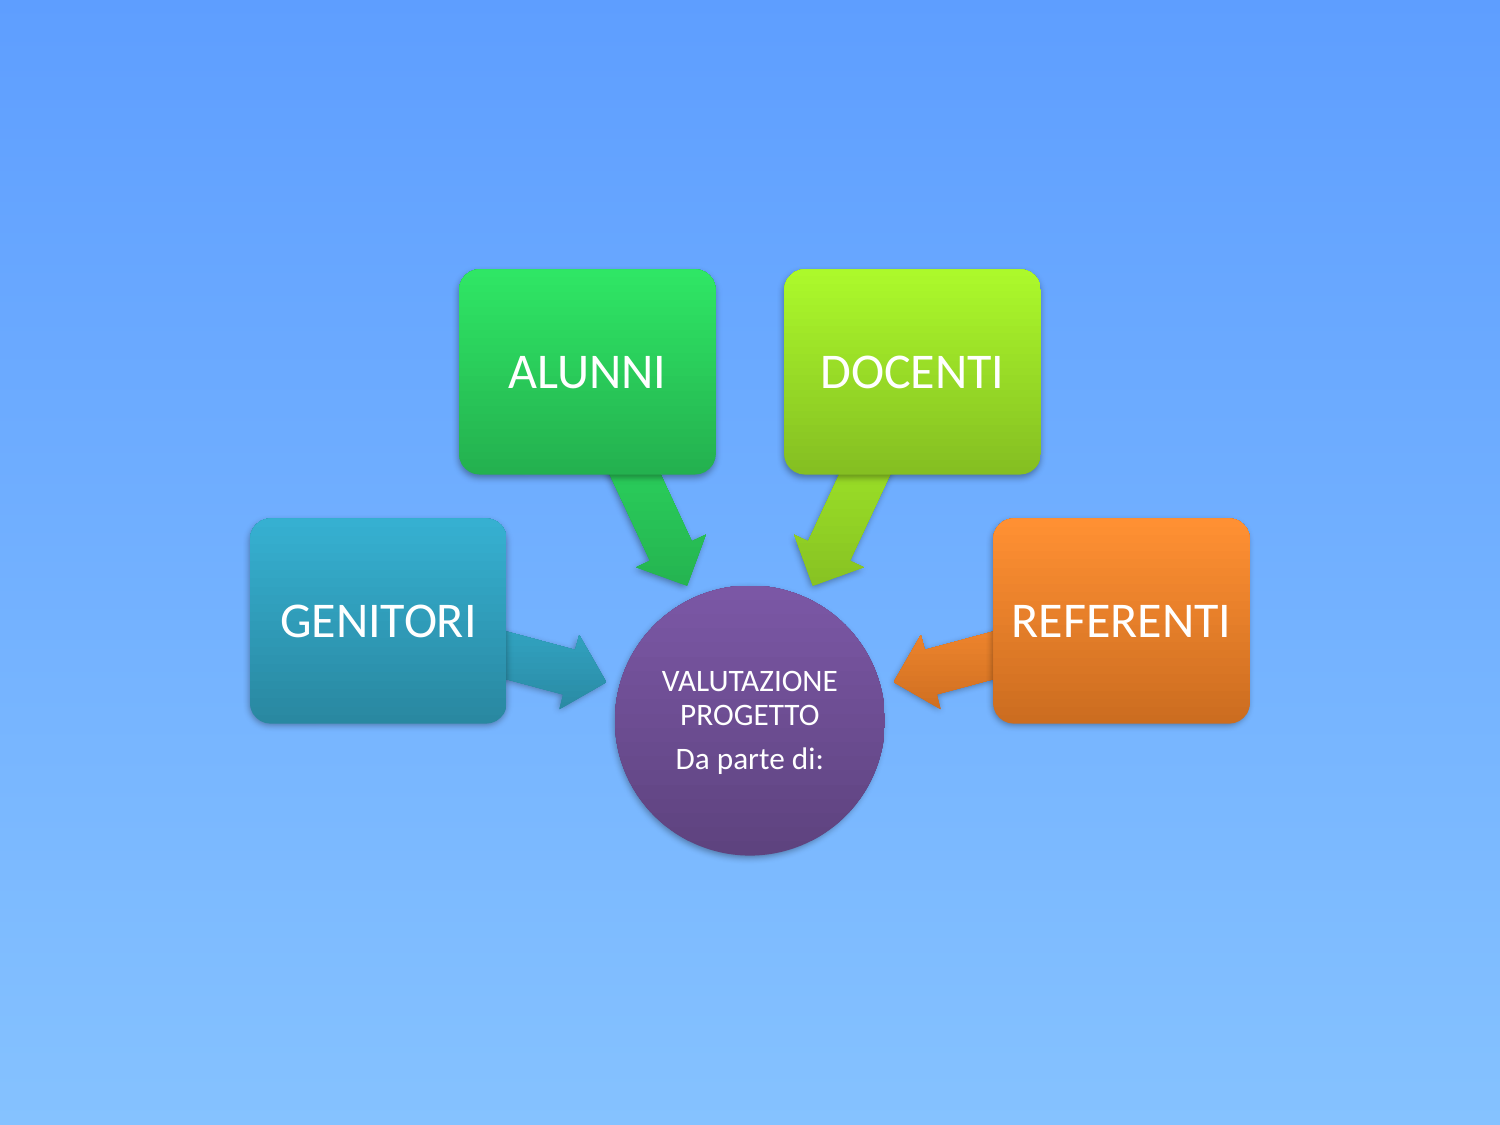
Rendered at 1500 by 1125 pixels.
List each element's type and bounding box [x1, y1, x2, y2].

text_box [249, 228, 1251, 897]
